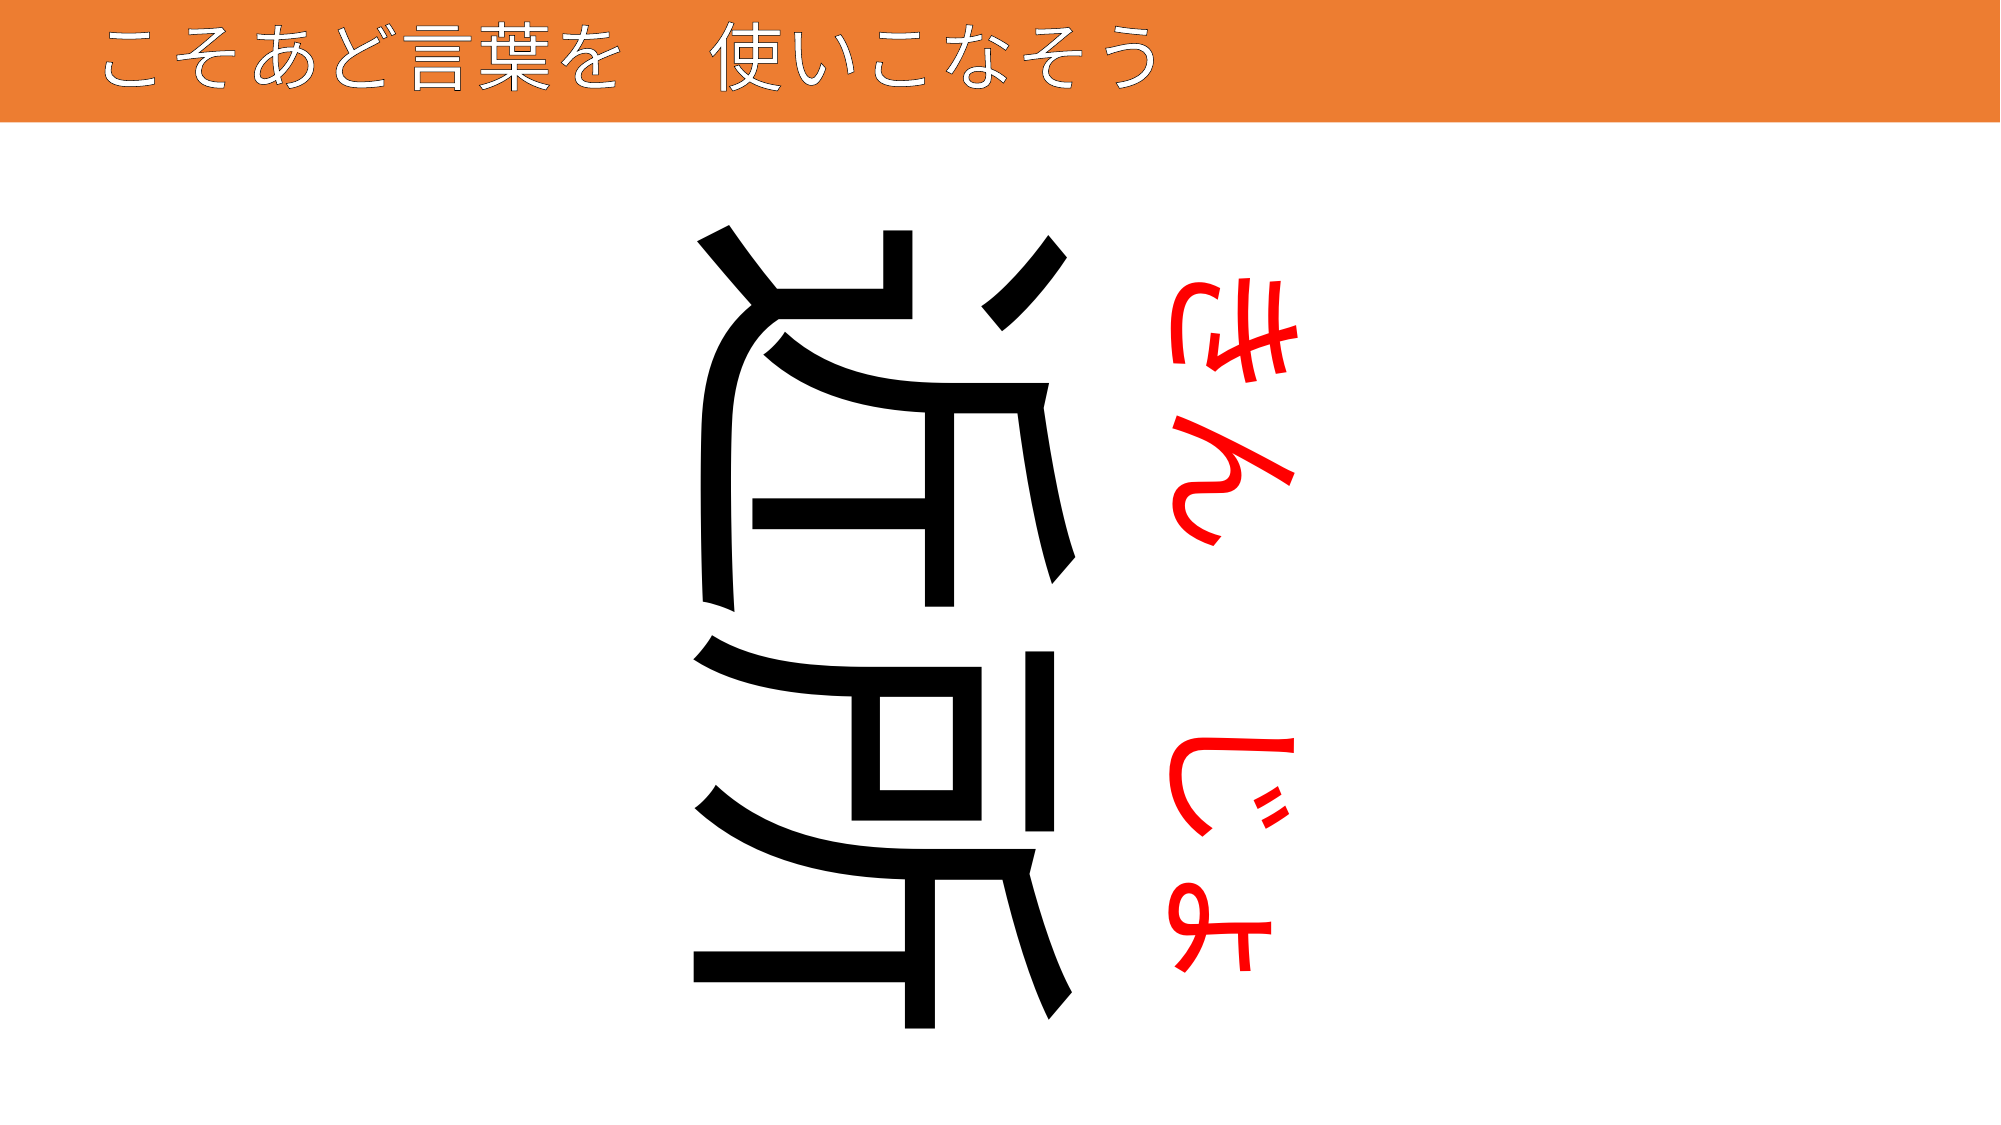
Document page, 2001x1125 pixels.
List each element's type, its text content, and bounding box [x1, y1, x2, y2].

text_box きん じょ [1124, 239, 1337, 1012]
slide_number 101 [1712, 0, 2000, 123]
title こそあど言葉を 使いこなそう [0, 0, 1712, 123]
text_box 近所 [616, 195, 1152, 1125]
